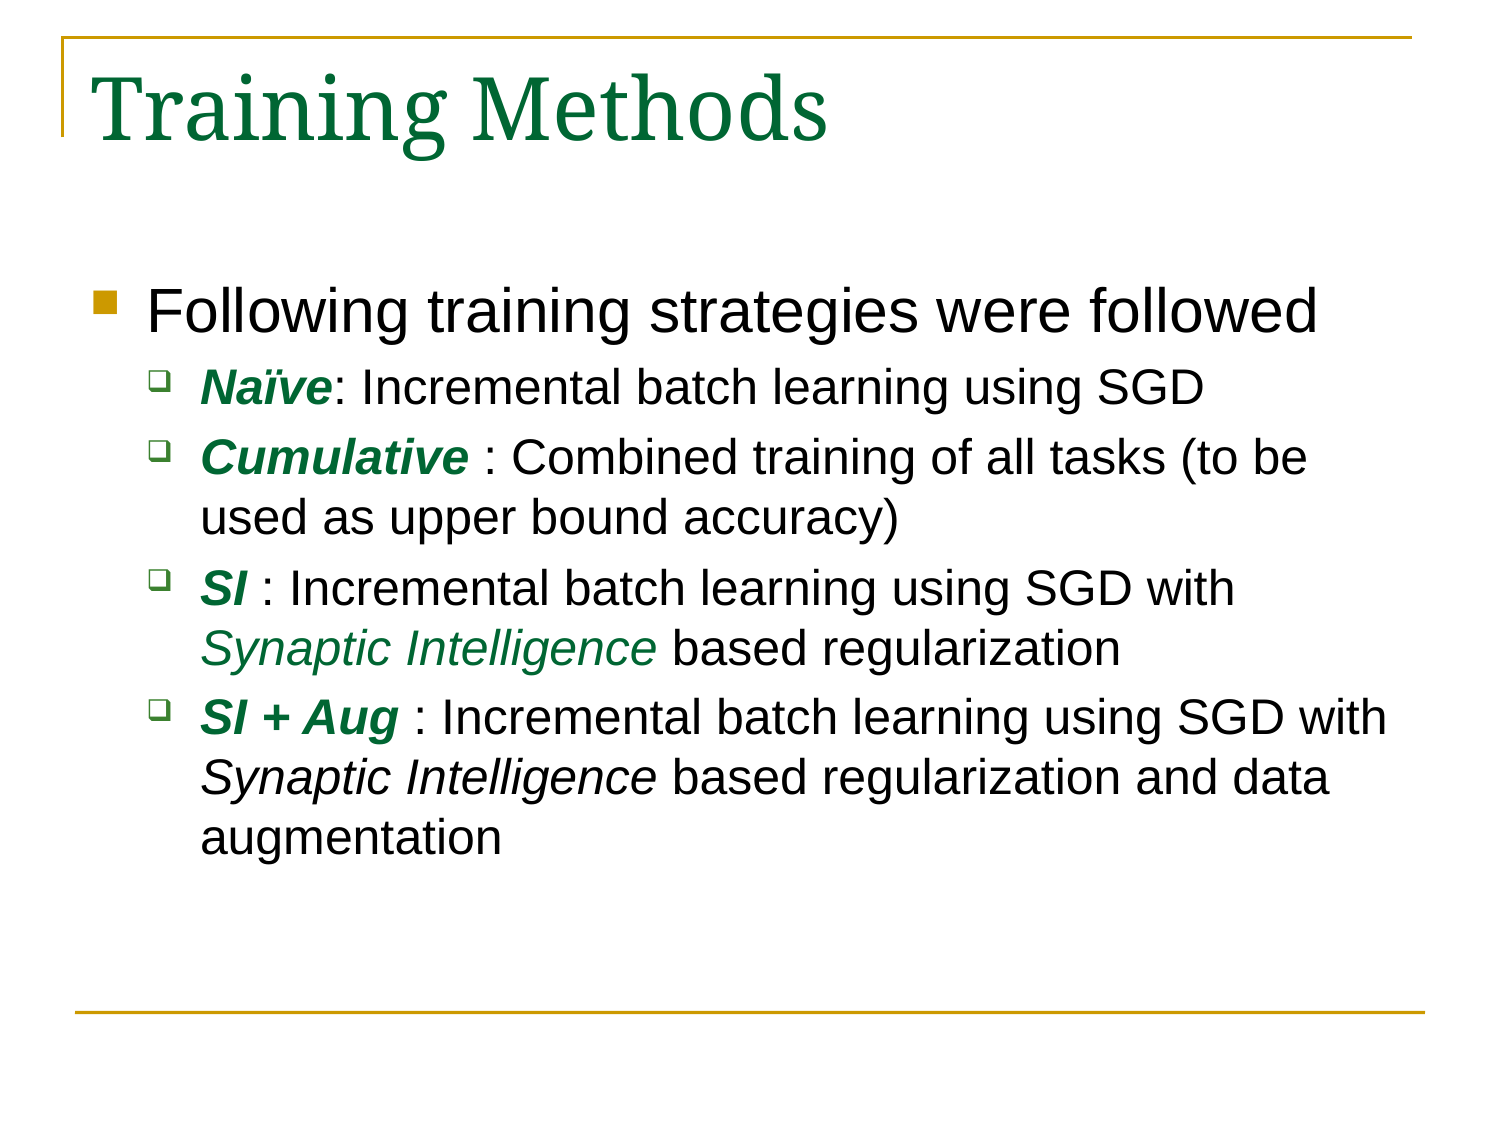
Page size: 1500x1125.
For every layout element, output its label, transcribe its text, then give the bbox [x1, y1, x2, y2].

list Following training strategies were followed Naïve: Incremental batch learning using SGD Cumulative : Combined training of all tasks (to be used as upper bound accuracy) SI : Incremental batch learning using SGD with Synaptic Intelligence based regularization SI + Aug : Incremental batch learning using SGD with Synaptic Intelligence based regularization and data augmentation [75, 262, 1425, 1006]
title Training Methods [75, 45, 1425, 233]
